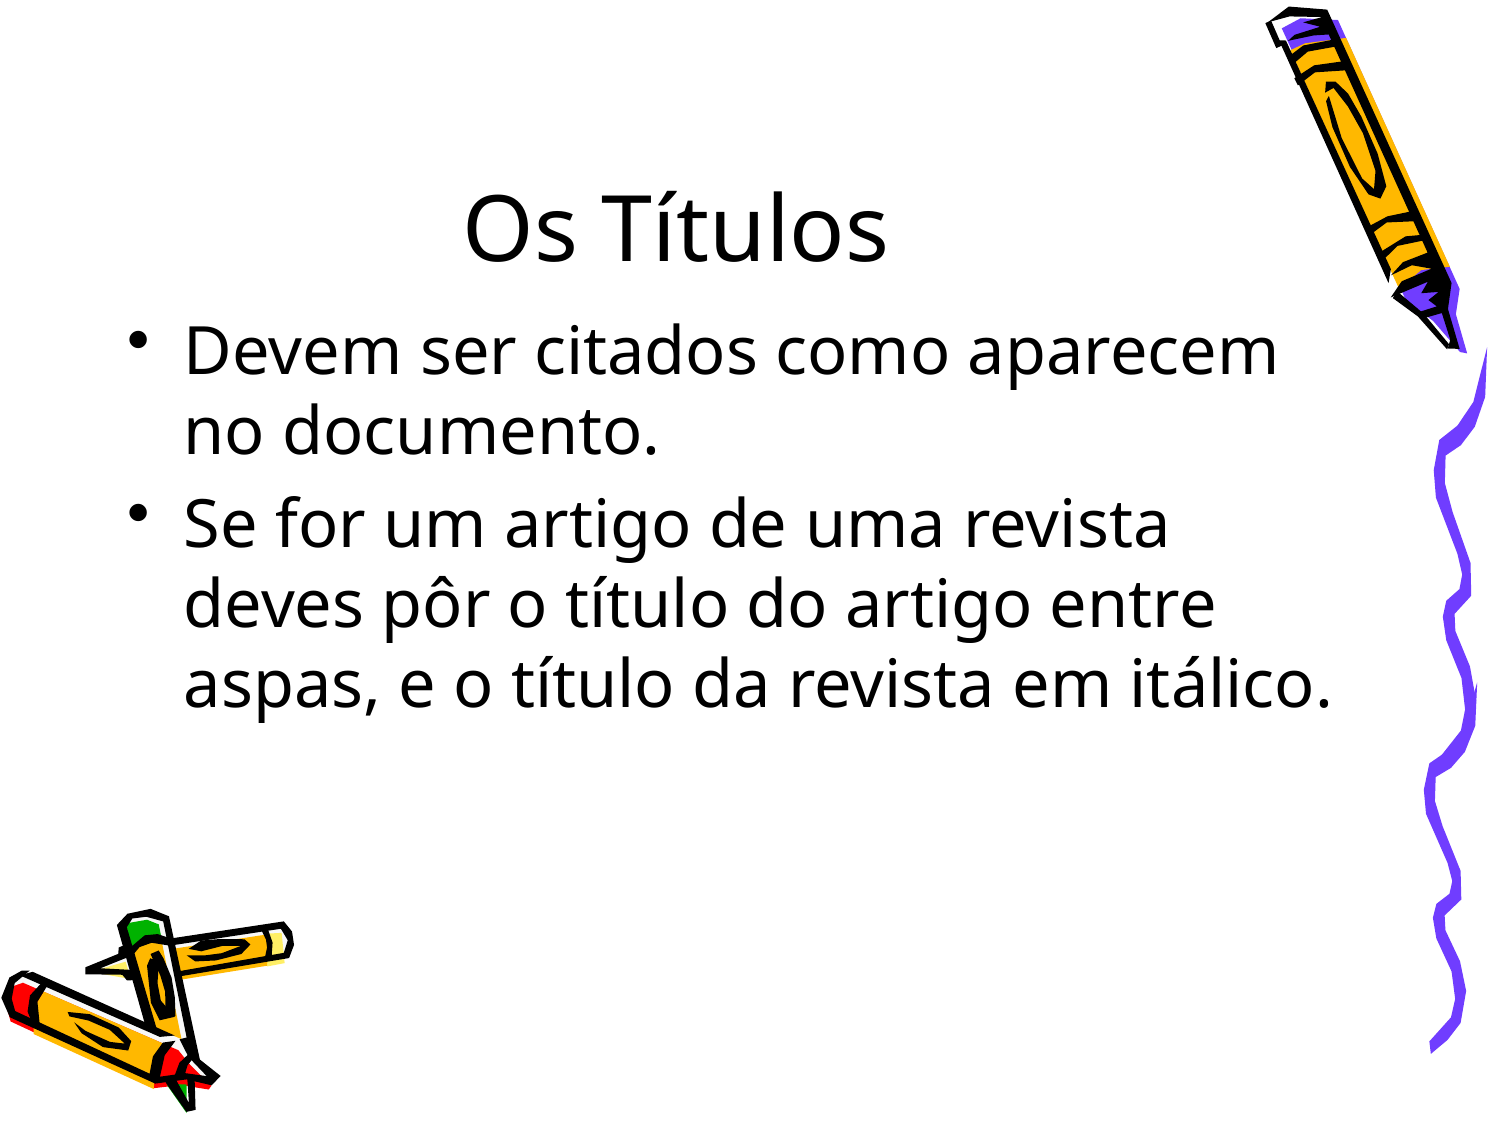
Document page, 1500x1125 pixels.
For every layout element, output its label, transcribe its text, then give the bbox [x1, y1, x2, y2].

list Devem ser citados como aparecem no documento. Se for um artigo de uma revista deves pôr o título do artigo entre aspas, e o título da revista em itálico. [112, 299, 1376, 901]
title Os Títulos [112, 24, 1240, 288]
